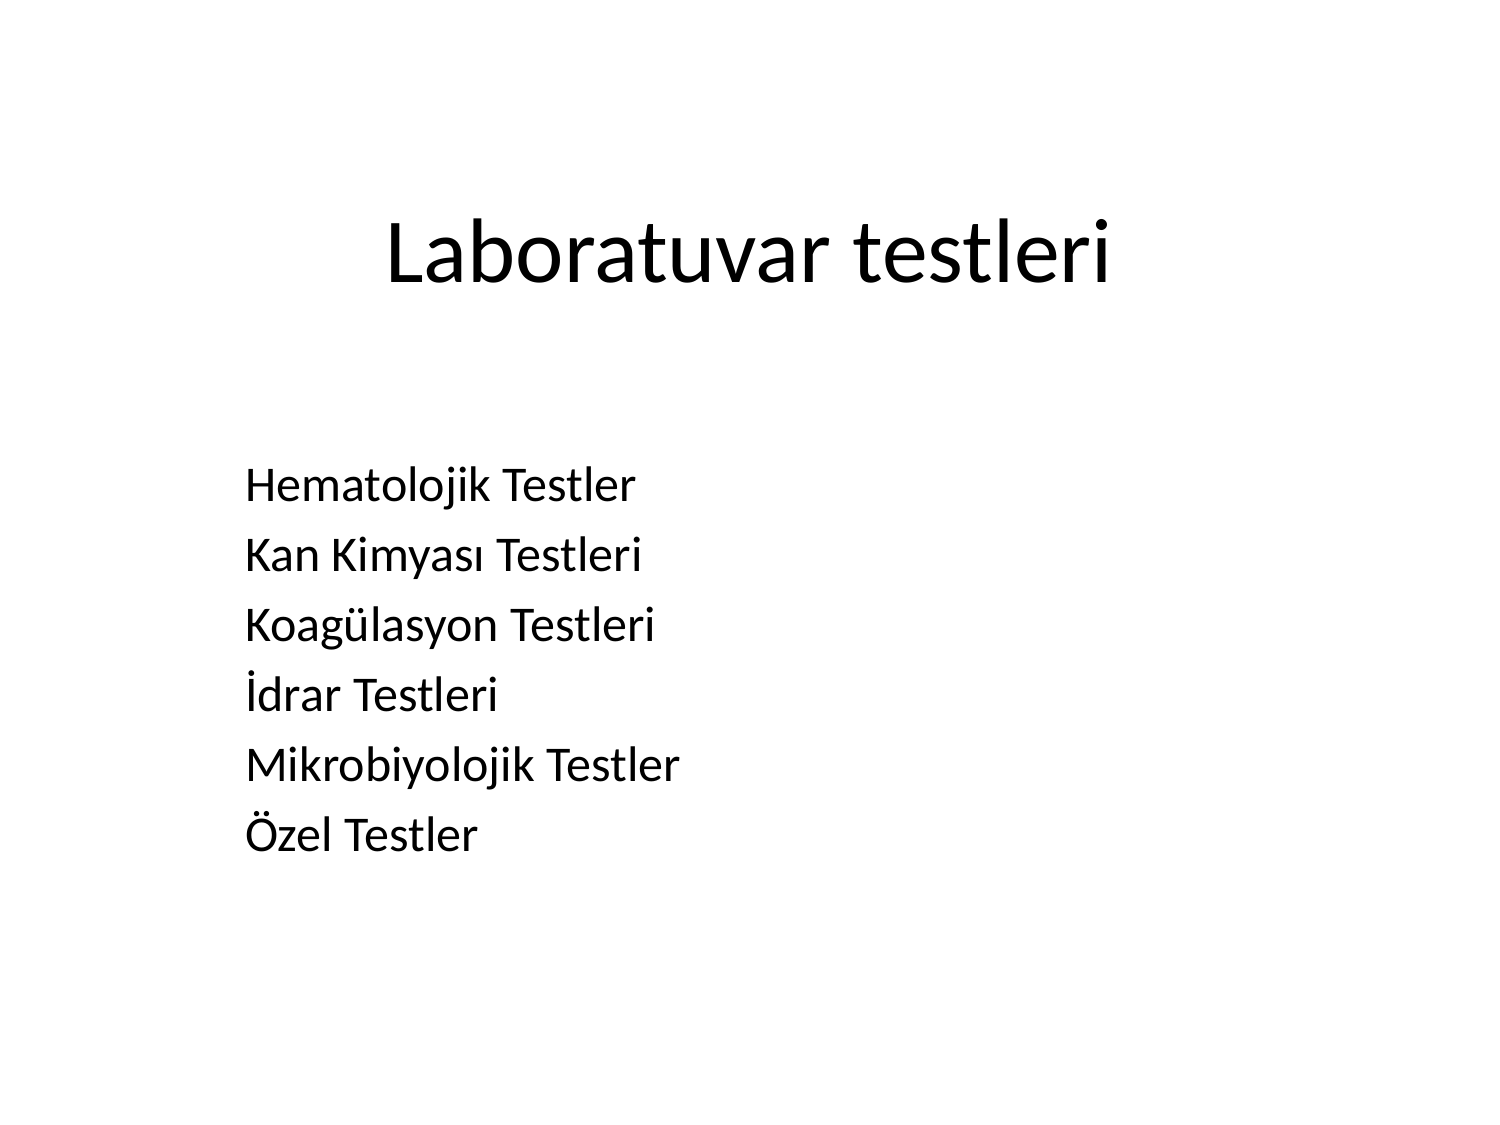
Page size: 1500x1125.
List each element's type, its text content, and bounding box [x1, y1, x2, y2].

subtitle Hematolojik Testler Kan Kimyası Testleri Koagülasyon Testleri İdrar Testleri Mikrobiyolojik Testler Özel Testler [230, 444, 1281, 976]
title Laboratuvar testleri [112, 125, 1388, 367]
